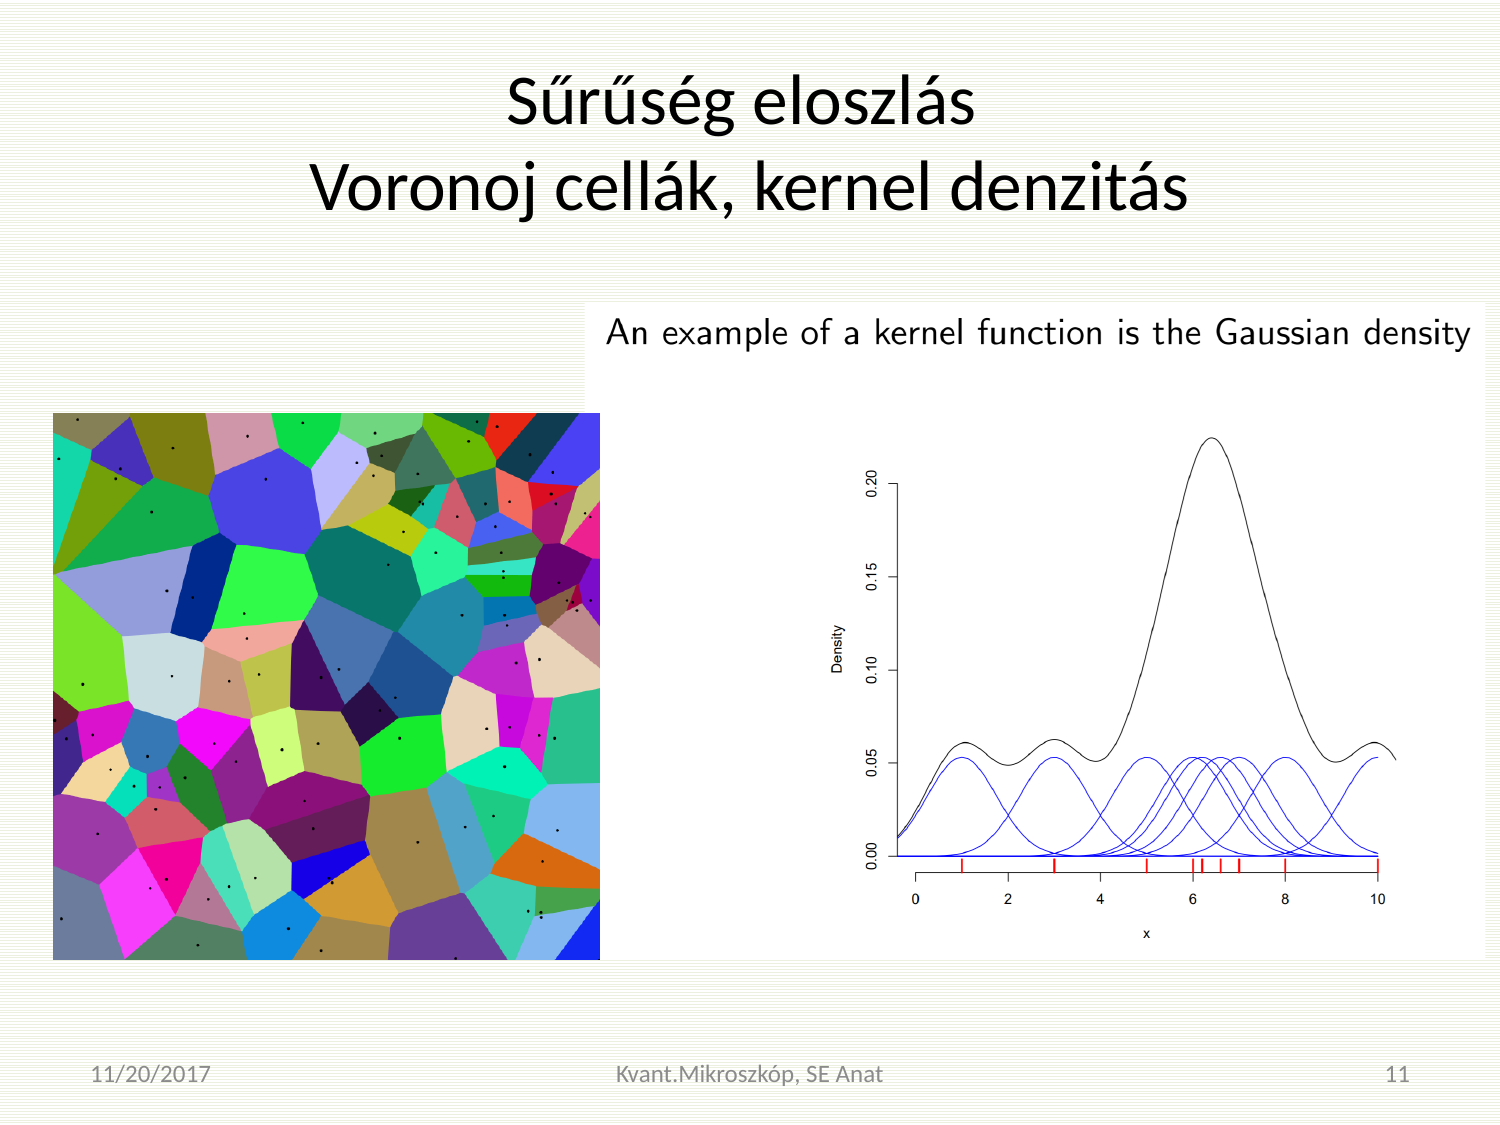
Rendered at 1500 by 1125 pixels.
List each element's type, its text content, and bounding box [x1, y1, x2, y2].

footer Kvant.Mikroszkóp, SE Anat [512, 1042, 988, 1103]
title Sűrűség eloszlás Voronoj cellák, kernel denzitás [75, 45, 1425, 233]
slide_number 11 [1074, 1042, 1425, 1103]
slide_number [75, 1042, 425, 1103]
picture [52, 302, 1486, 961]
